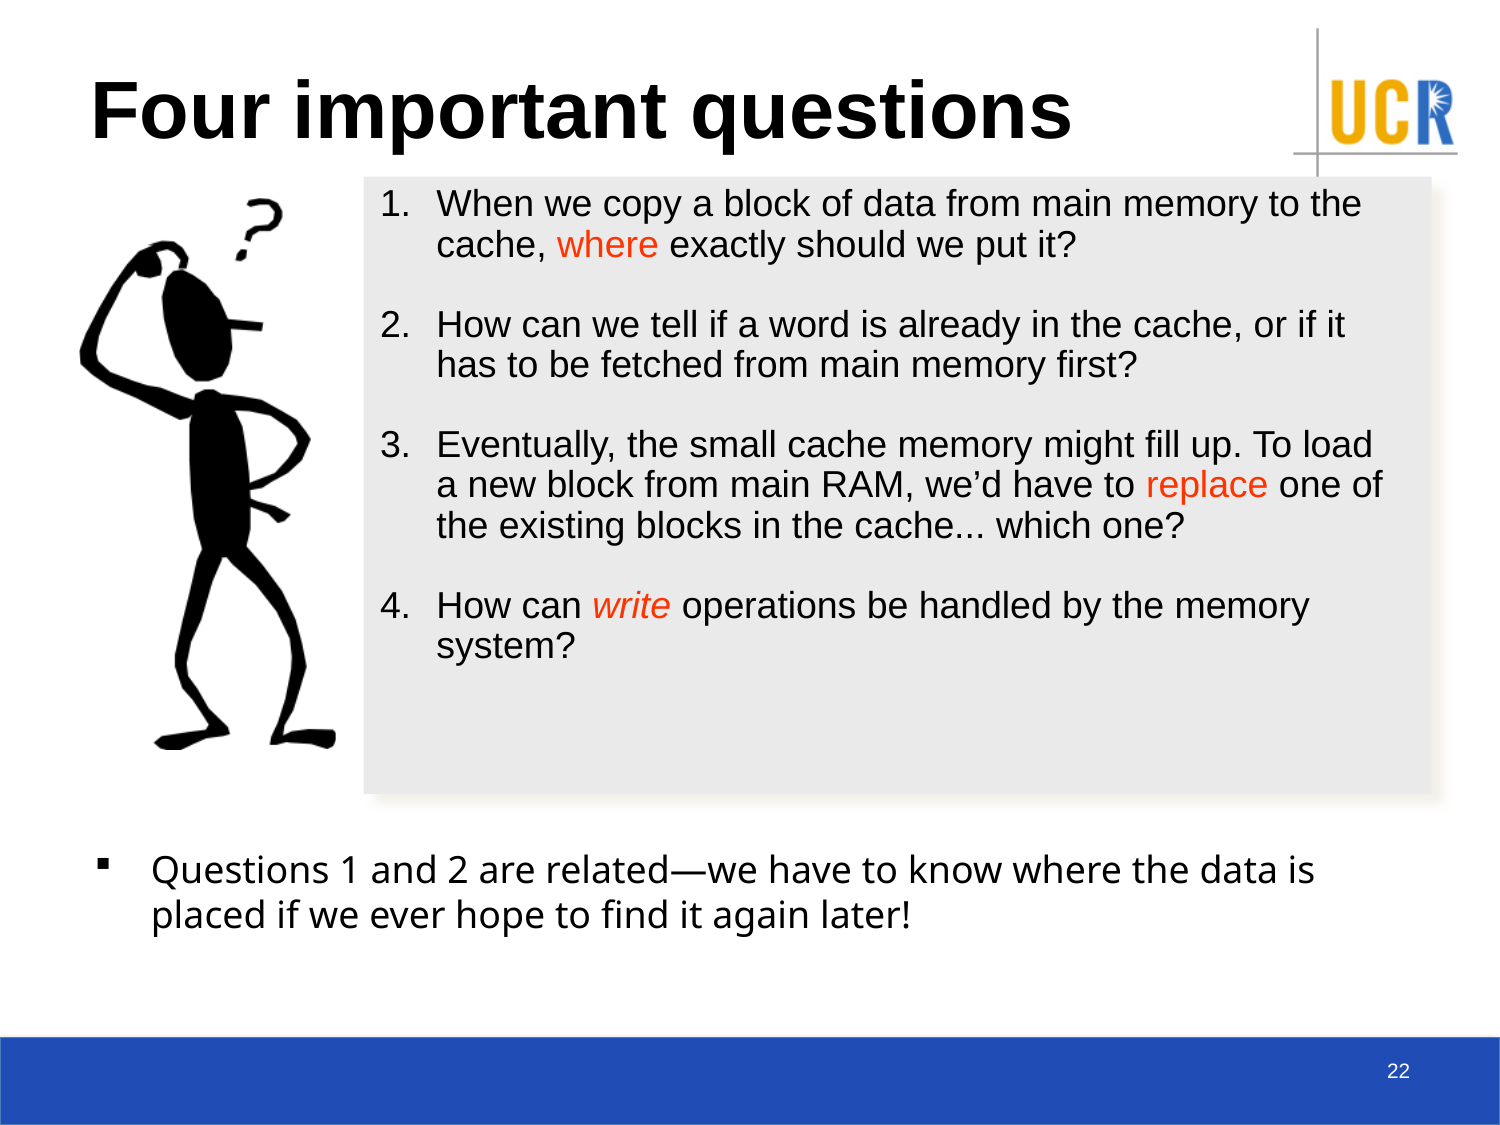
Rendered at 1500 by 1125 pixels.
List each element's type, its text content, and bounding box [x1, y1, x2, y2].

list 1. When we copy a block of data from main memory to the cache, where exactly should we put it? 2. How can we tell if a word is already in the cache, or if it has to be fetched from main memory first? 3. Eventually, the small cache memory might fill up. To load a new block from main RAM, we’d have to replace one of the existing blocks in the cache... which one? 4. How can write operations be handled by the memory system? [365, 176, 1415, 722]
picture [1282, 0, 1500, 196]
text_box Questions 1 and 2 are related—we have to know where the data is placed if we ever hope to find it again later! [79, 838, 1432, 951]
text_box [363, 176, 1432, 794]
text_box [79, 198, 336, 751]
title Four important questions [75, 37, 1300, 163]
slide_number 22 [1074, 1050, 1425, 1100]
